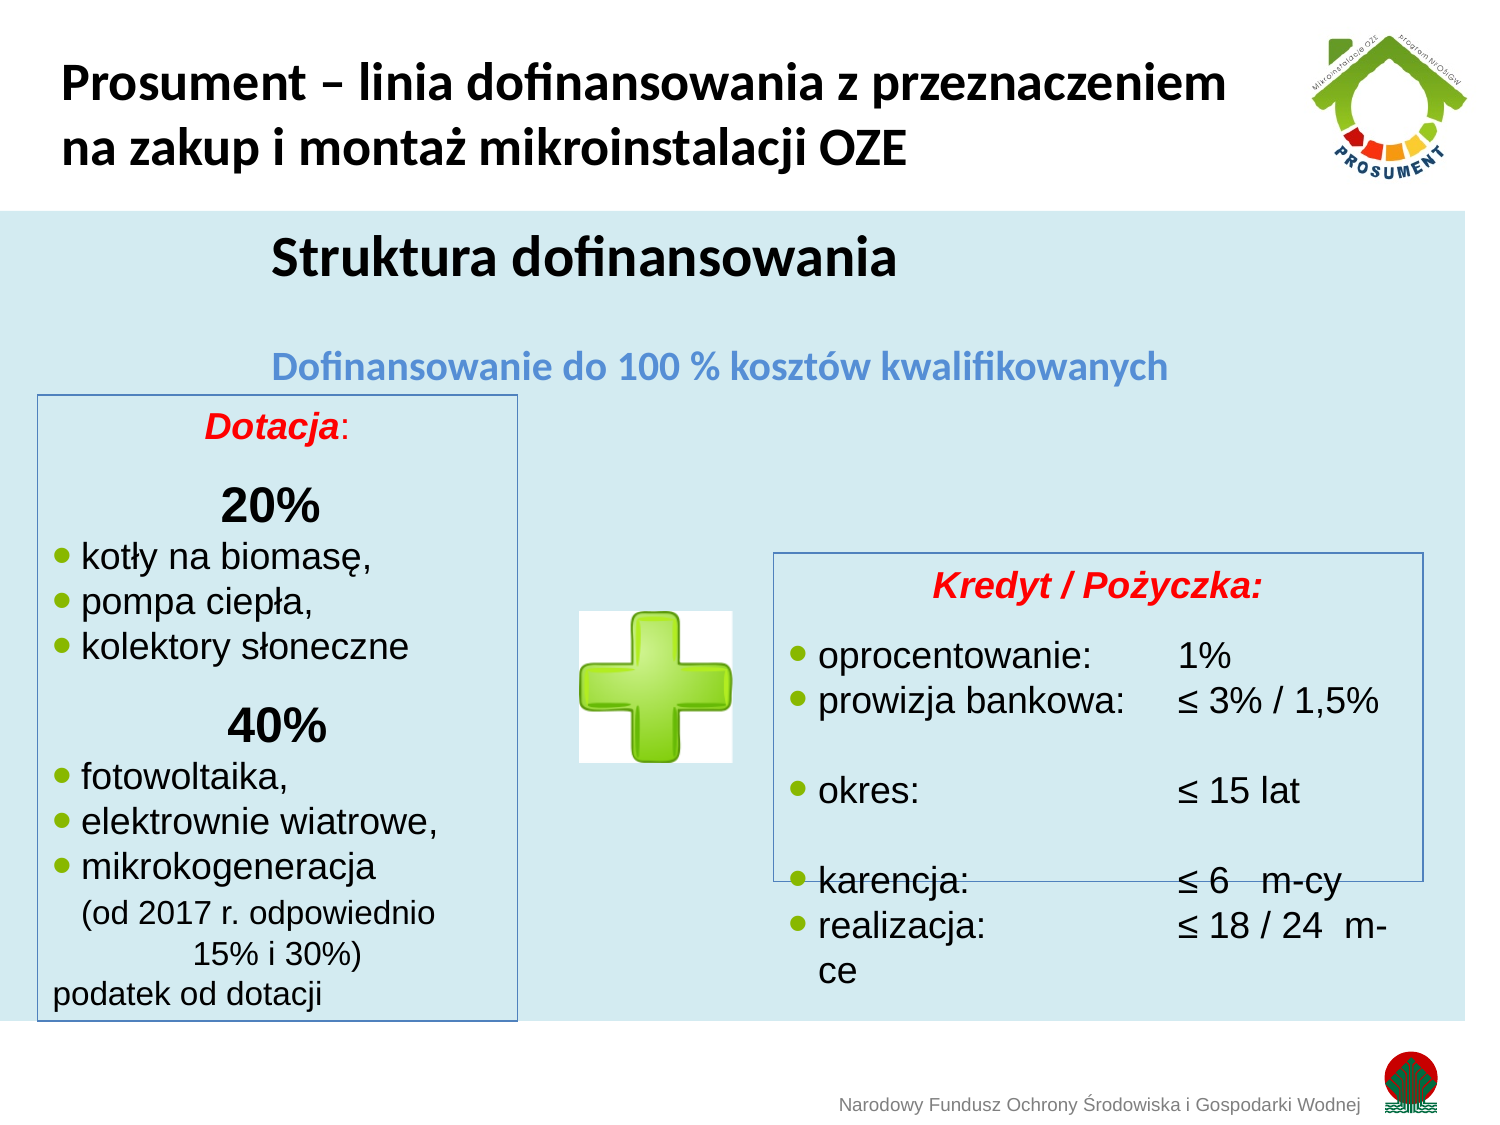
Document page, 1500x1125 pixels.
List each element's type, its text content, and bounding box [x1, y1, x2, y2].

text_box Prosument – linia dofinansowania z przeznaczeniem na zakup i montaż mikroinstalacji OZE [46, 23, 1500, 200]
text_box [1384, 1051, 1438, 1114]
picture [579, 610, 733, 763]
text_box Kredyt / Pożyczka: oprocentowanie: 1% prowizja bankowa: ≤ 3% / 1,5% okres: ≤ 15 lat karencja: ≤ 6 m-cy realizacja: ≤ 18 / 24 m-ce [773, 553, 1423, 882]
picture [1288, 23, 1489, 190]
text_box Dotacja: 20% kotły na biomasę, pompa ciepła, kolektory słoneczne 40% fotowoltaika, elektrownie wiatrowe, mikrokogeneracja (od 2017 r. odpowiednio 15% i 30%) podatek od dotacji [37, 394, 518, 1021]
text_box Struktura dofinansowania Dofinansowanie do 100 % kosztów kwalifikowanych [0, 209, 1467, 1023]
text_box Narodowy Fundusz Ochrony Środowiska i Gospodarki Wodnej [689, 1085, 1376, 1123]
